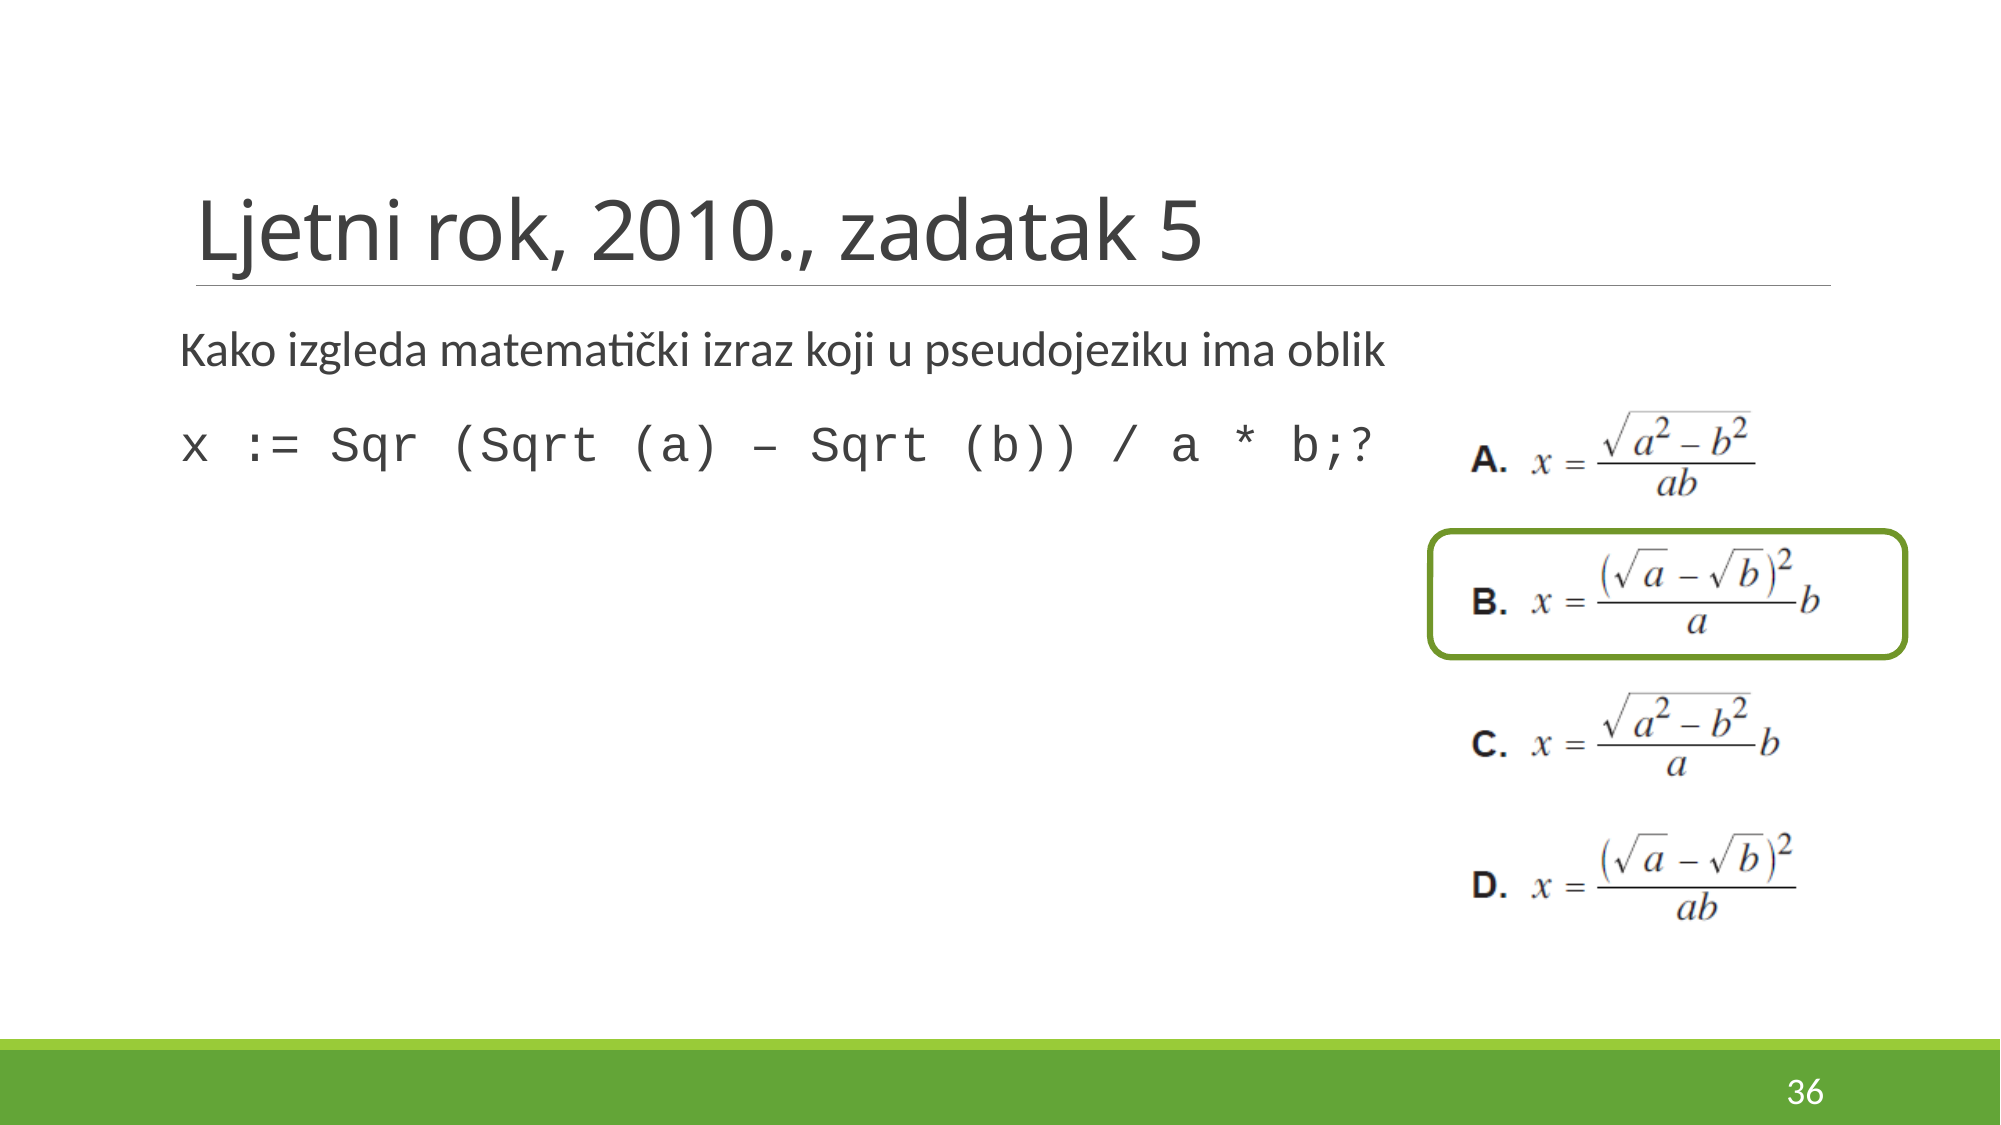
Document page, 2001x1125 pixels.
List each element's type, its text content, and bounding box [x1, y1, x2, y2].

list Kako izgleda matematički izraz koji u pseudojeziku ima oblik x := Sqr (Sqrt (a) – Sqrt (b)) / a * b;? [180, 302, 1830, 963]
title Ljetni rok, 2010., zadatak 5 [180, 47, 1830, 285]
slide_number 36 [1624, 1059, 1840, 1120]
picture [1432, 394, 1903, 981]
